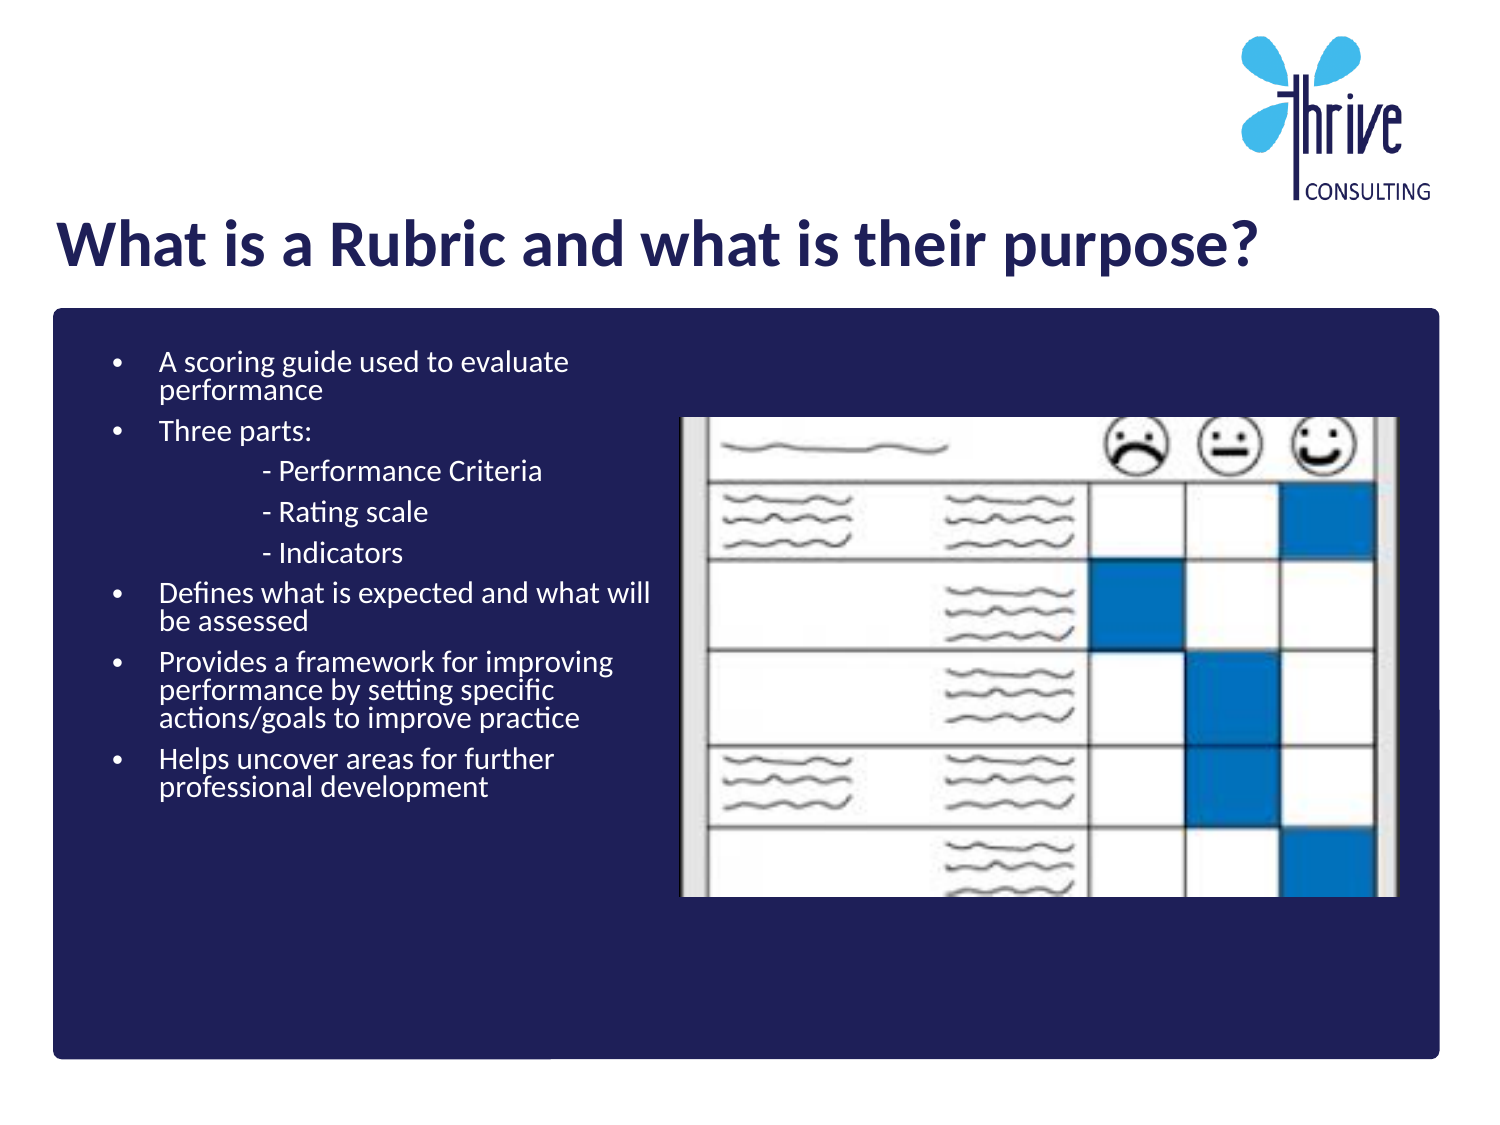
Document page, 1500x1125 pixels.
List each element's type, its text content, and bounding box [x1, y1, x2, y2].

picture [678, 416, 1400, 897]
list What is a Rubric and what is their purpose? [56, 208, 1444, 291]
list A scoring guide used to evaluate performance Three parts: - Performance Criteria - Rating scale - Indicators Defines what is expected and what will be assessed Provides a framework for improving performance by setting specific actions/goals to improve practice Helps uncover areas for further professional development [112, 350, 656, 965]
picture [1225, 1, 1447, 236]
